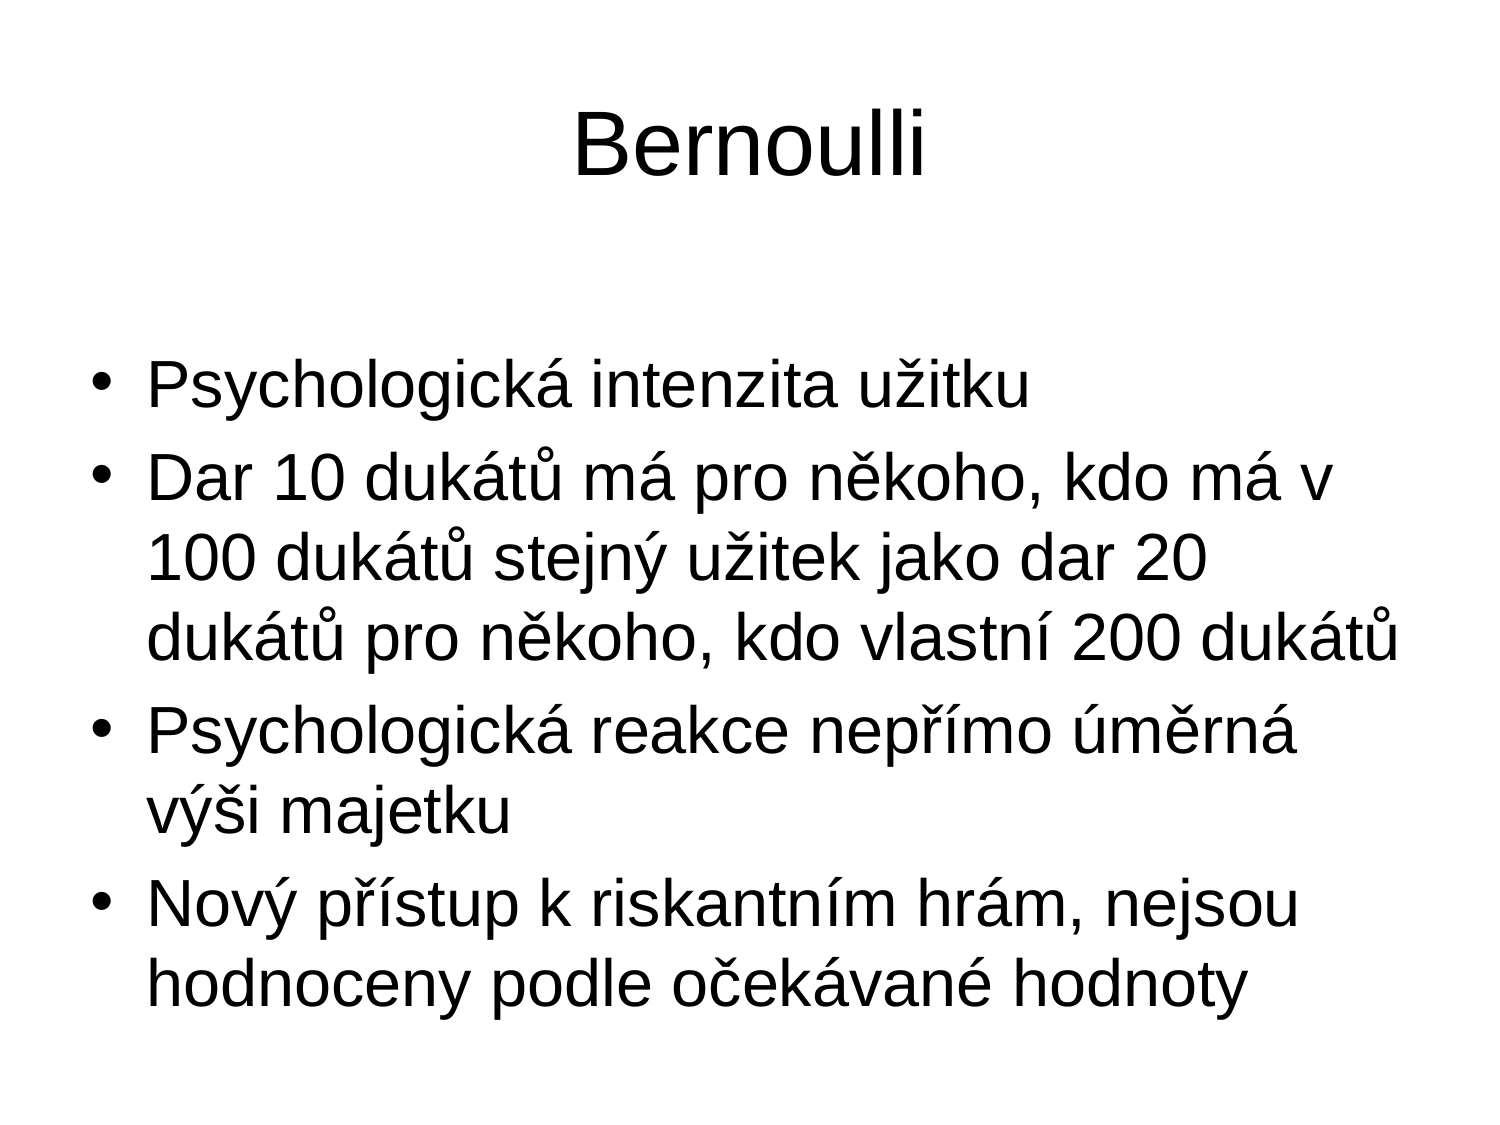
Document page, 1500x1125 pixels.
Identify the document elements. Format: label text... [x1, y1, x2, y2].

list Psychologická intenzita užitku Dar 10 dukátů má pro někoho, kdo má v 100 dukátů stejný užitek jako dar 20 dukátů pro někoho, kdo vlastní 200 dukátů Psychologická reakce nepřímo úměrná výši majetku Nový přístup k riskantním hrám, nejsou hodnoceny podle očekávané hodnoty [75, 332, 1425, 1072]
title Bernoulli [75, 45, 1425, 233]
